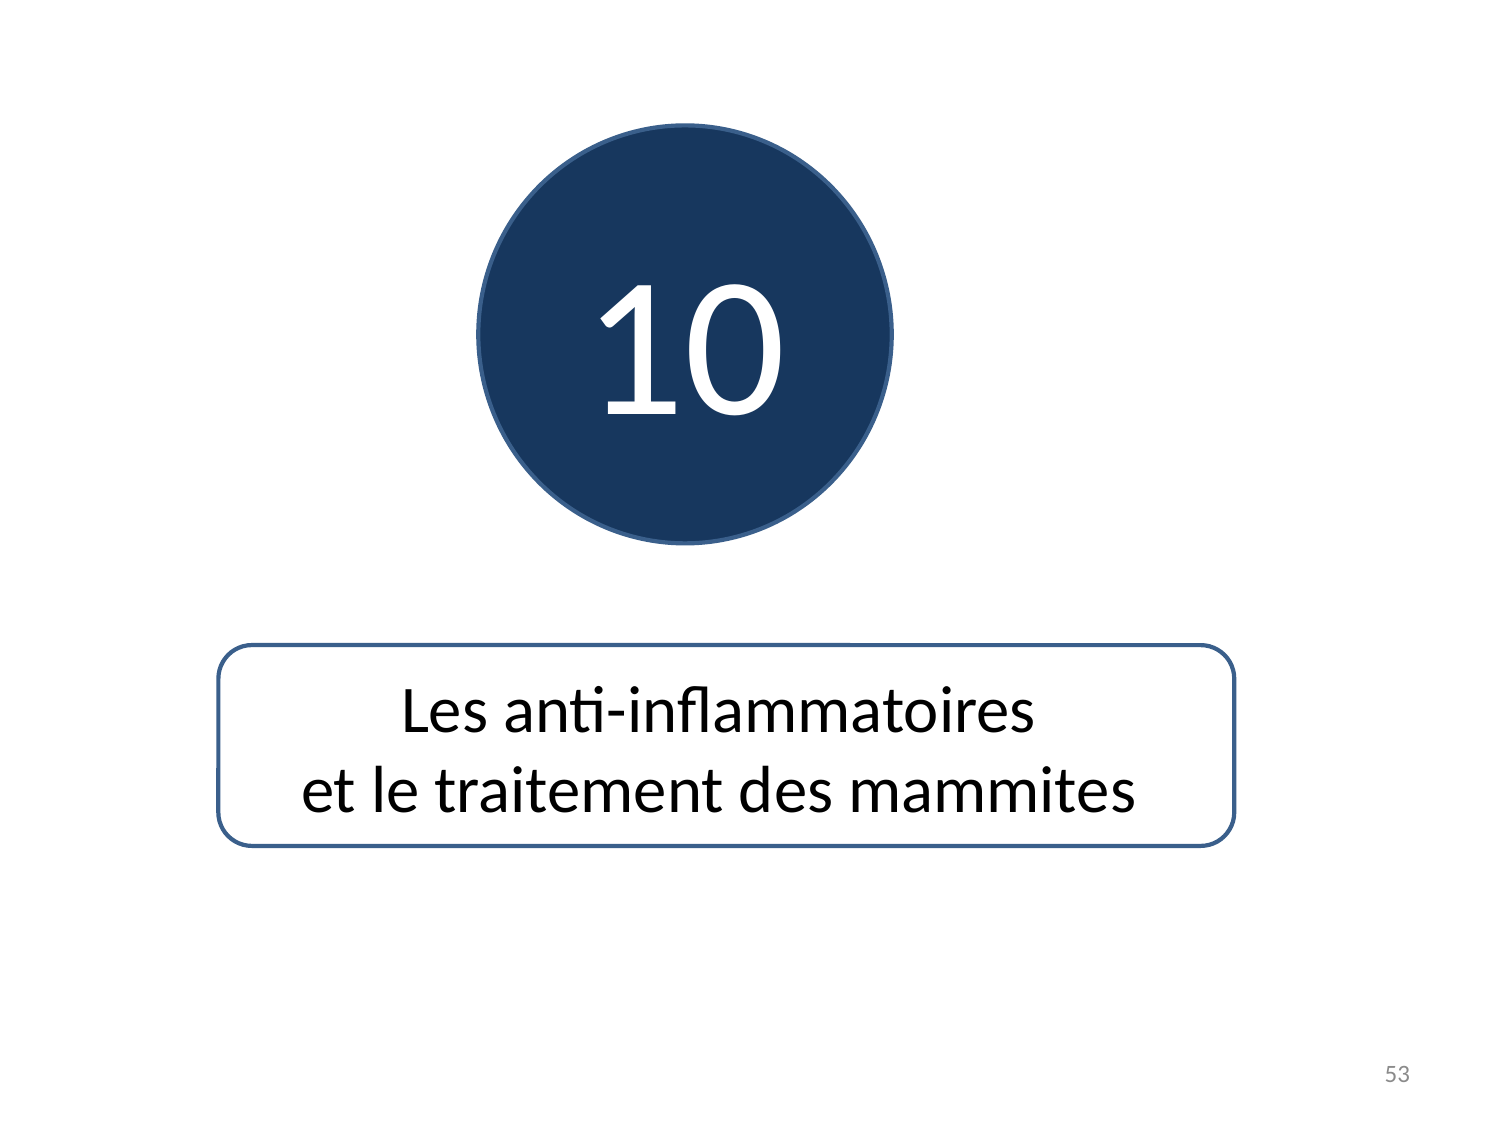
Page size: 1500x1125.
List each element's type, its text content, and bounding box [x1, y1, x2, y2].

text_box Les anti-inflammatoires et le traitement des mammites [216, 642, 1237, 849]
slide_number 53 [1074, 1042, 1425, 1103]
text_box 10 [476, 123, 894, 546]
